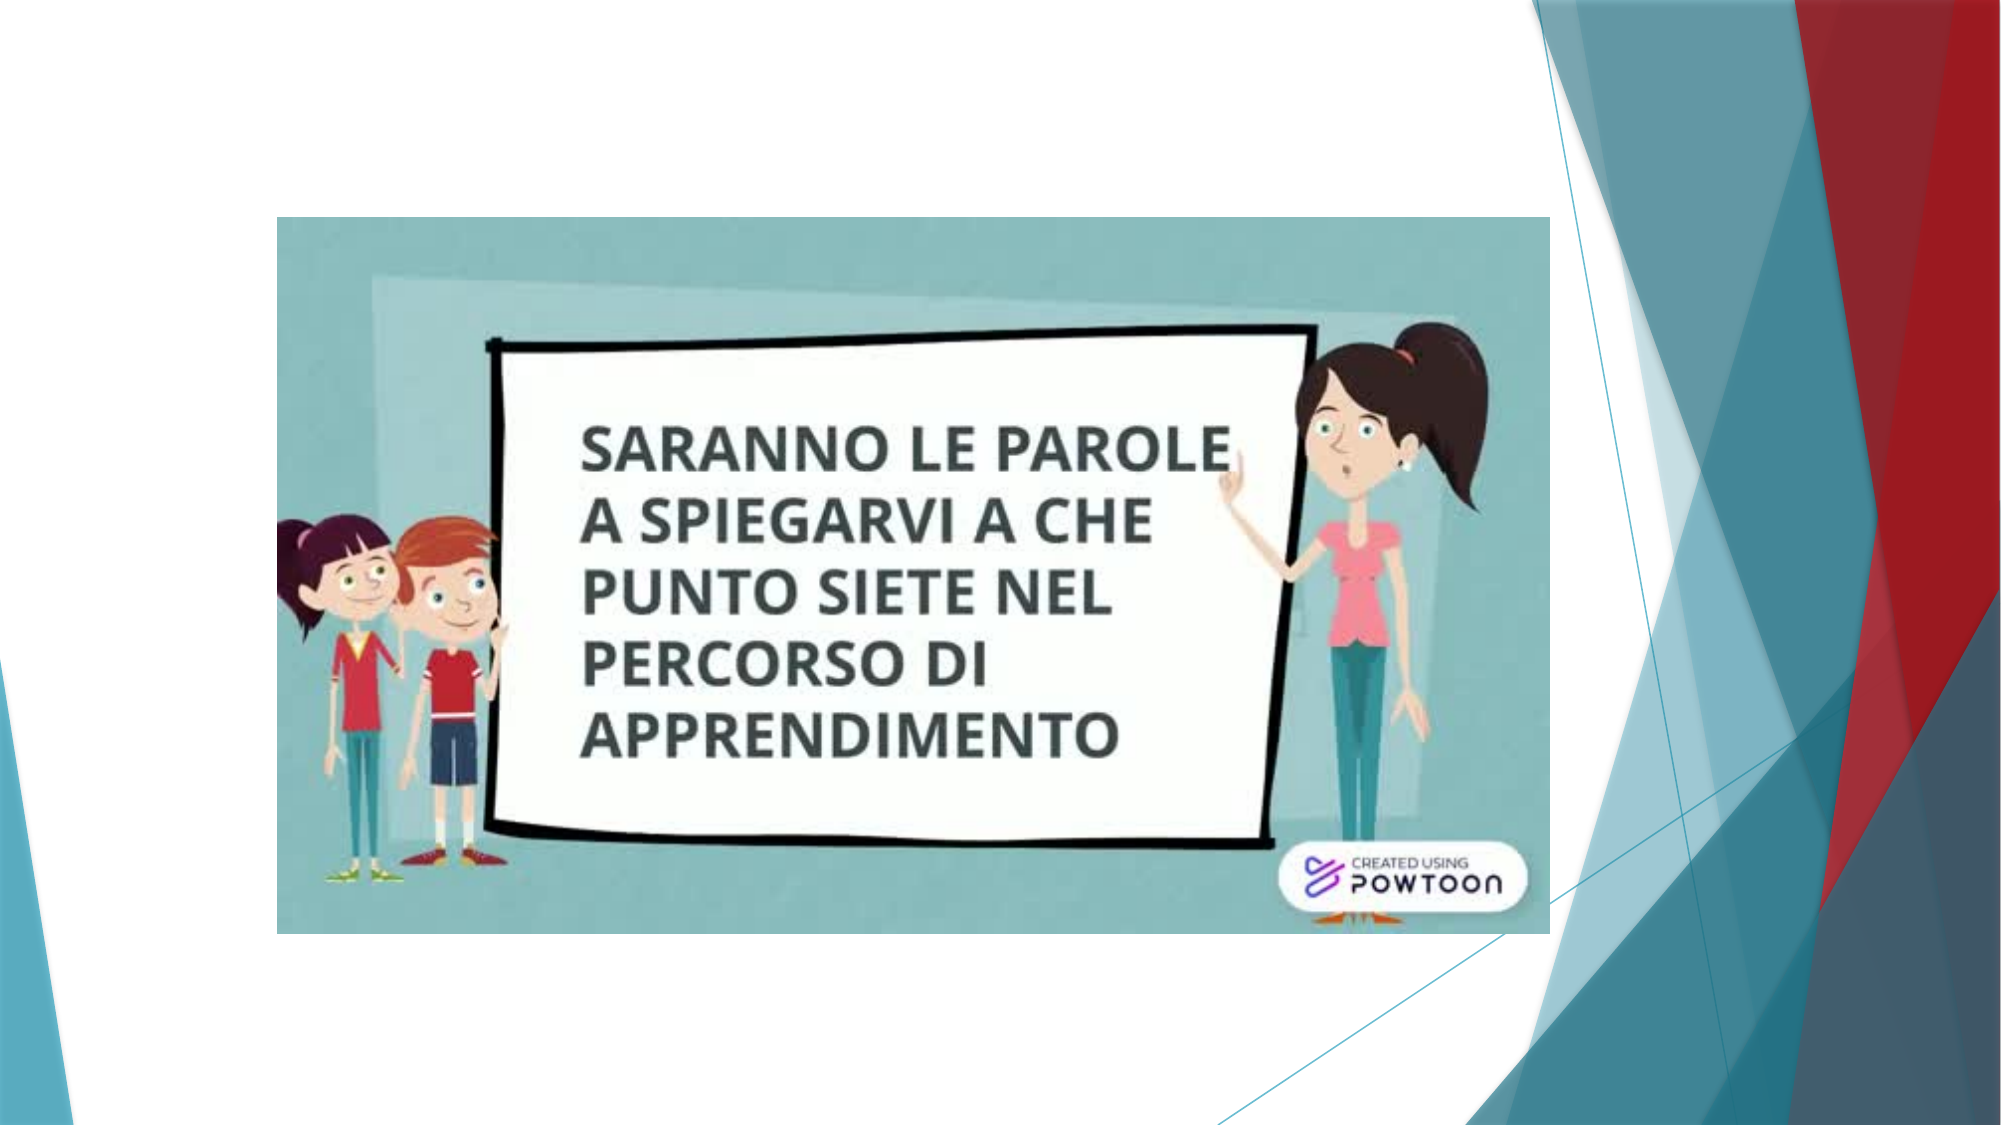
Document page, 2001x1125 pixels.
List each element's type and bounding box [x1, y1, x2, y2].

picture [277, 217, 1550, 934]
